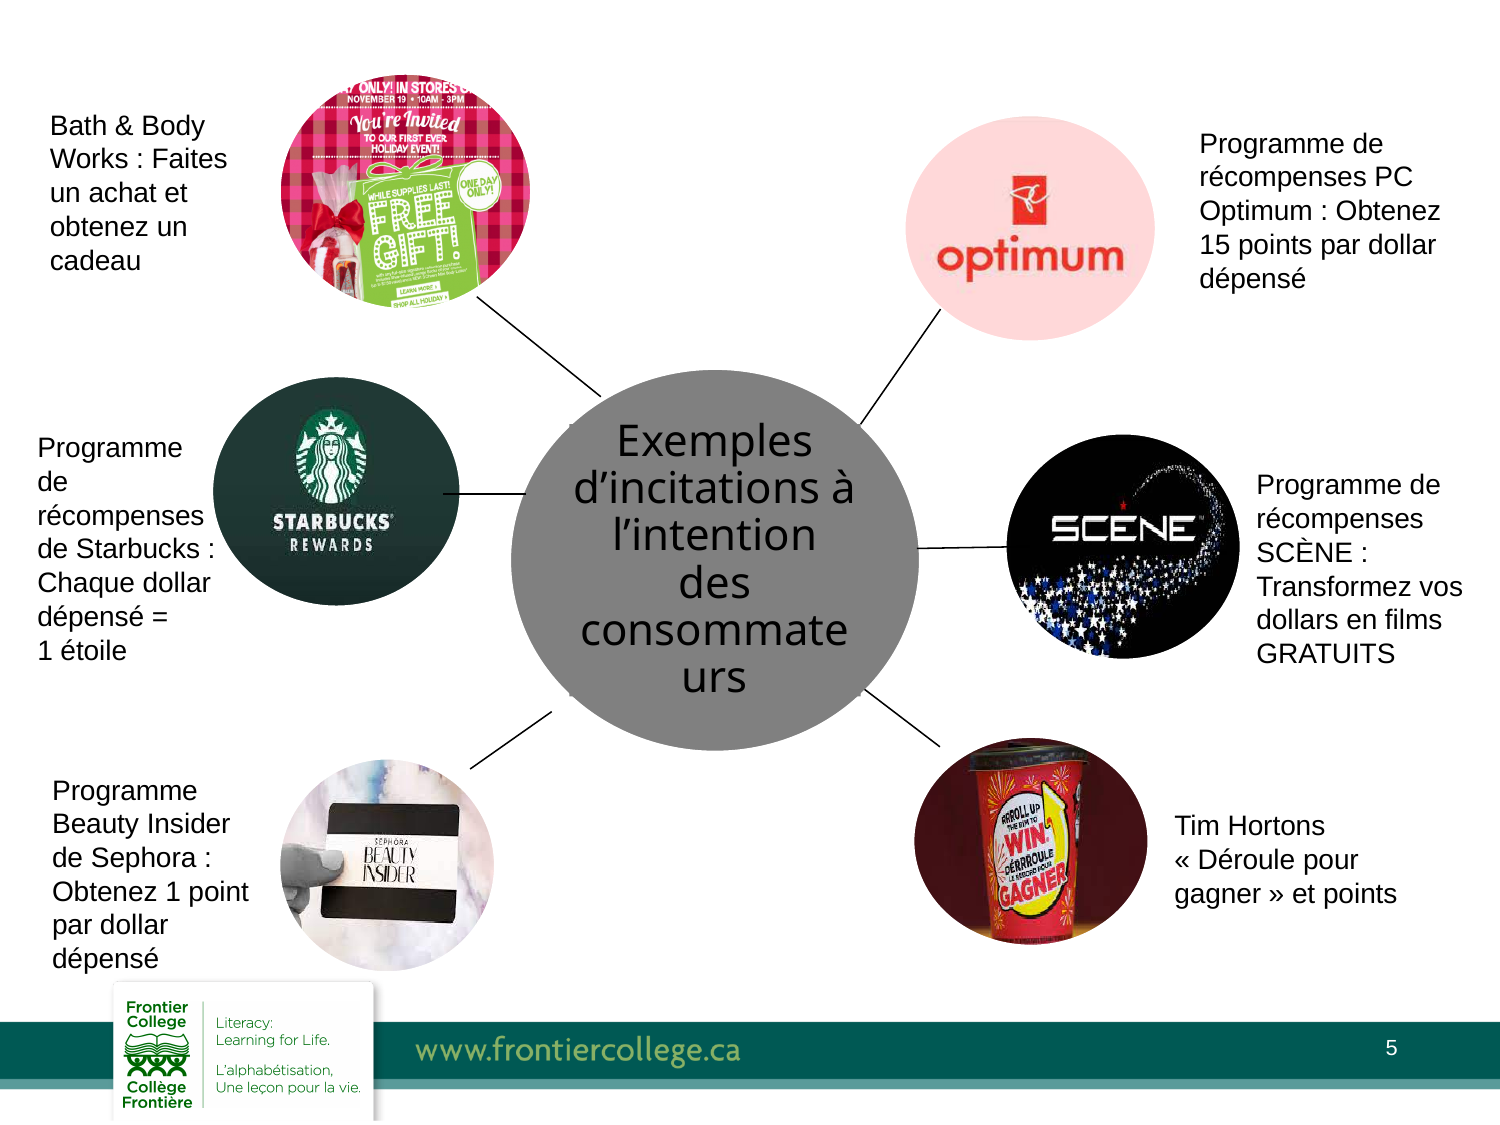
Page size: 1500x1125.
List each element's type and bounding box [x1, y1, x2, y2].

text_box [860, 308, 941, 425]
text_box [508, 367, 922, 753]
text_box [469, 711, 552, 770]
picture [0, 973, 1500, 1121]
text_box [22, 72, 1500, 1060]
text_box [864, 689, 941, 748]
text_box [476, 296, 602, 397]
